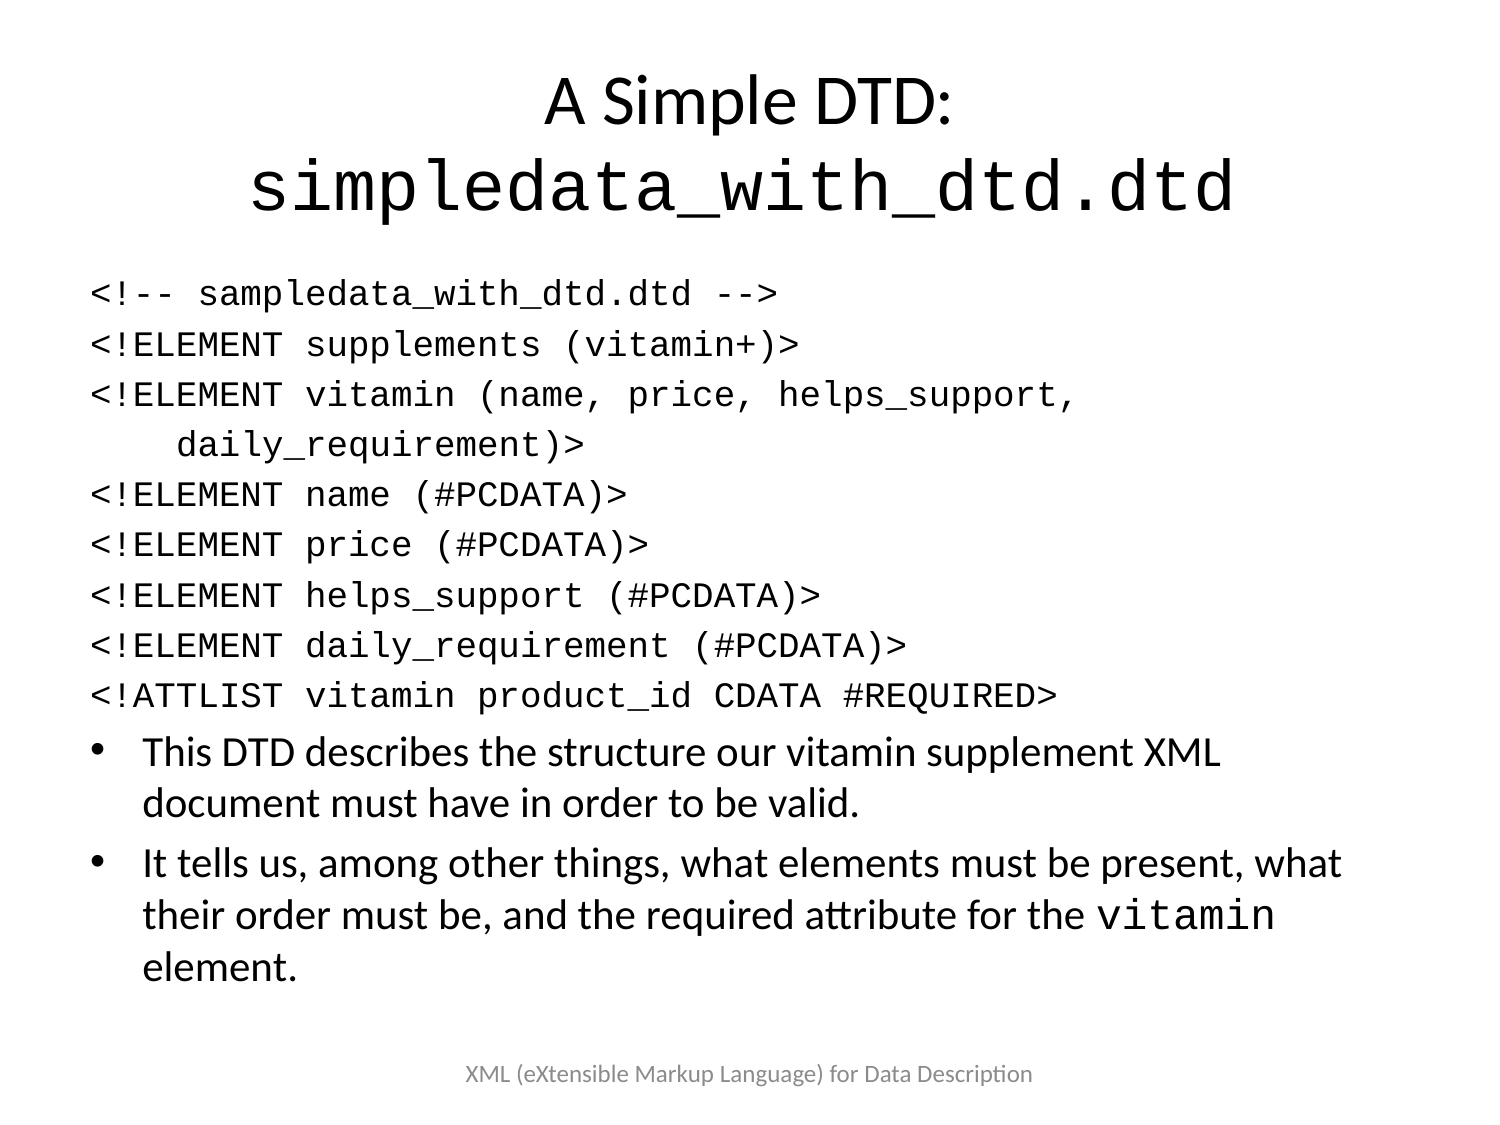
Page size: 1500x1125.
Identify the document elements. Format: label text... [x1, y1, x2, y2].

list <!-- sampledata_with_dtd.dtd --> <!ELEMENT supplements (vitamin+)> <!ELEMENT vitamin (name, price, helps_support, daily_requirement)> <!ELEMENT name (#PCDATA)> <!ELEMENT price (#PCDATA)> <!ELEMENT helps_support (#PCDATA)> <!ELEMENT daily_requirement (#PCDATA)> <!ATTLIST vitamin product_id CDATA #REQUIRED> This DTD describes the structure our vitamin supplement XML document must have in order to be valid. It tells us, among other things, what elements must be present, what their order must be, and the required attribute for the vitamin element. [75, 262, 1425, 1005]
footer XML (eXtensible Markup Language) for Data Description [425, 1042, 1075, 1103]
title A Simple DTD: simpledata_with_dtd.dtd [75, 45, 1425, 233]
